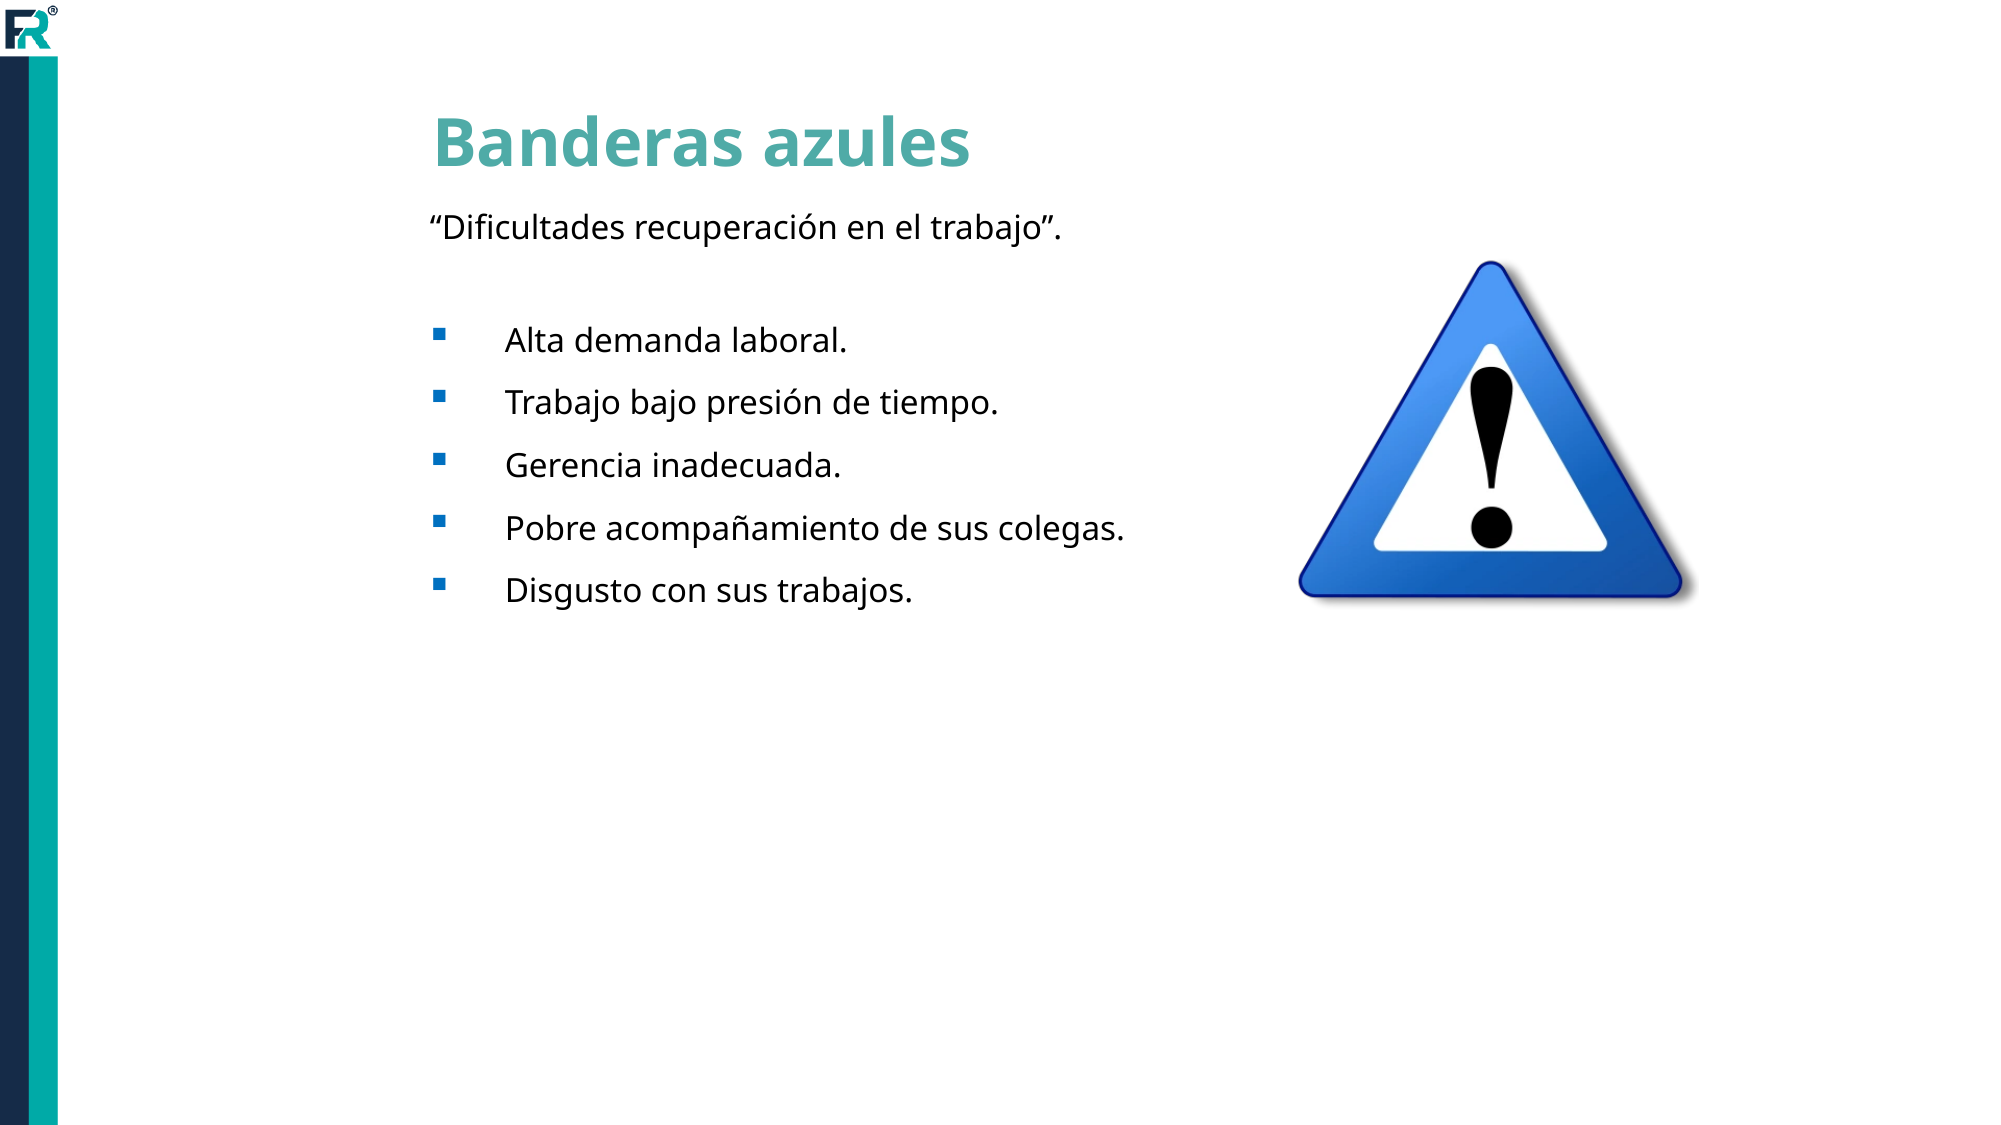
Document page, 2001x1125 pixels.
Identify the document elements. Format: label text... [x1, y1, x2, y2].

picture [0, 0, 2001, 1125]
text_box Banderas azules [286, 12, 1118, 188]
text_box “Dificultades recuperación en el trabajo”. Alta demanda laboral. Trabajo bajo presión de tiempo. Gerencia inadecuada. Pobre acompañamiento de sus colegas. Disgusto con sus trabajos. [286, 206, 1510, 873]
